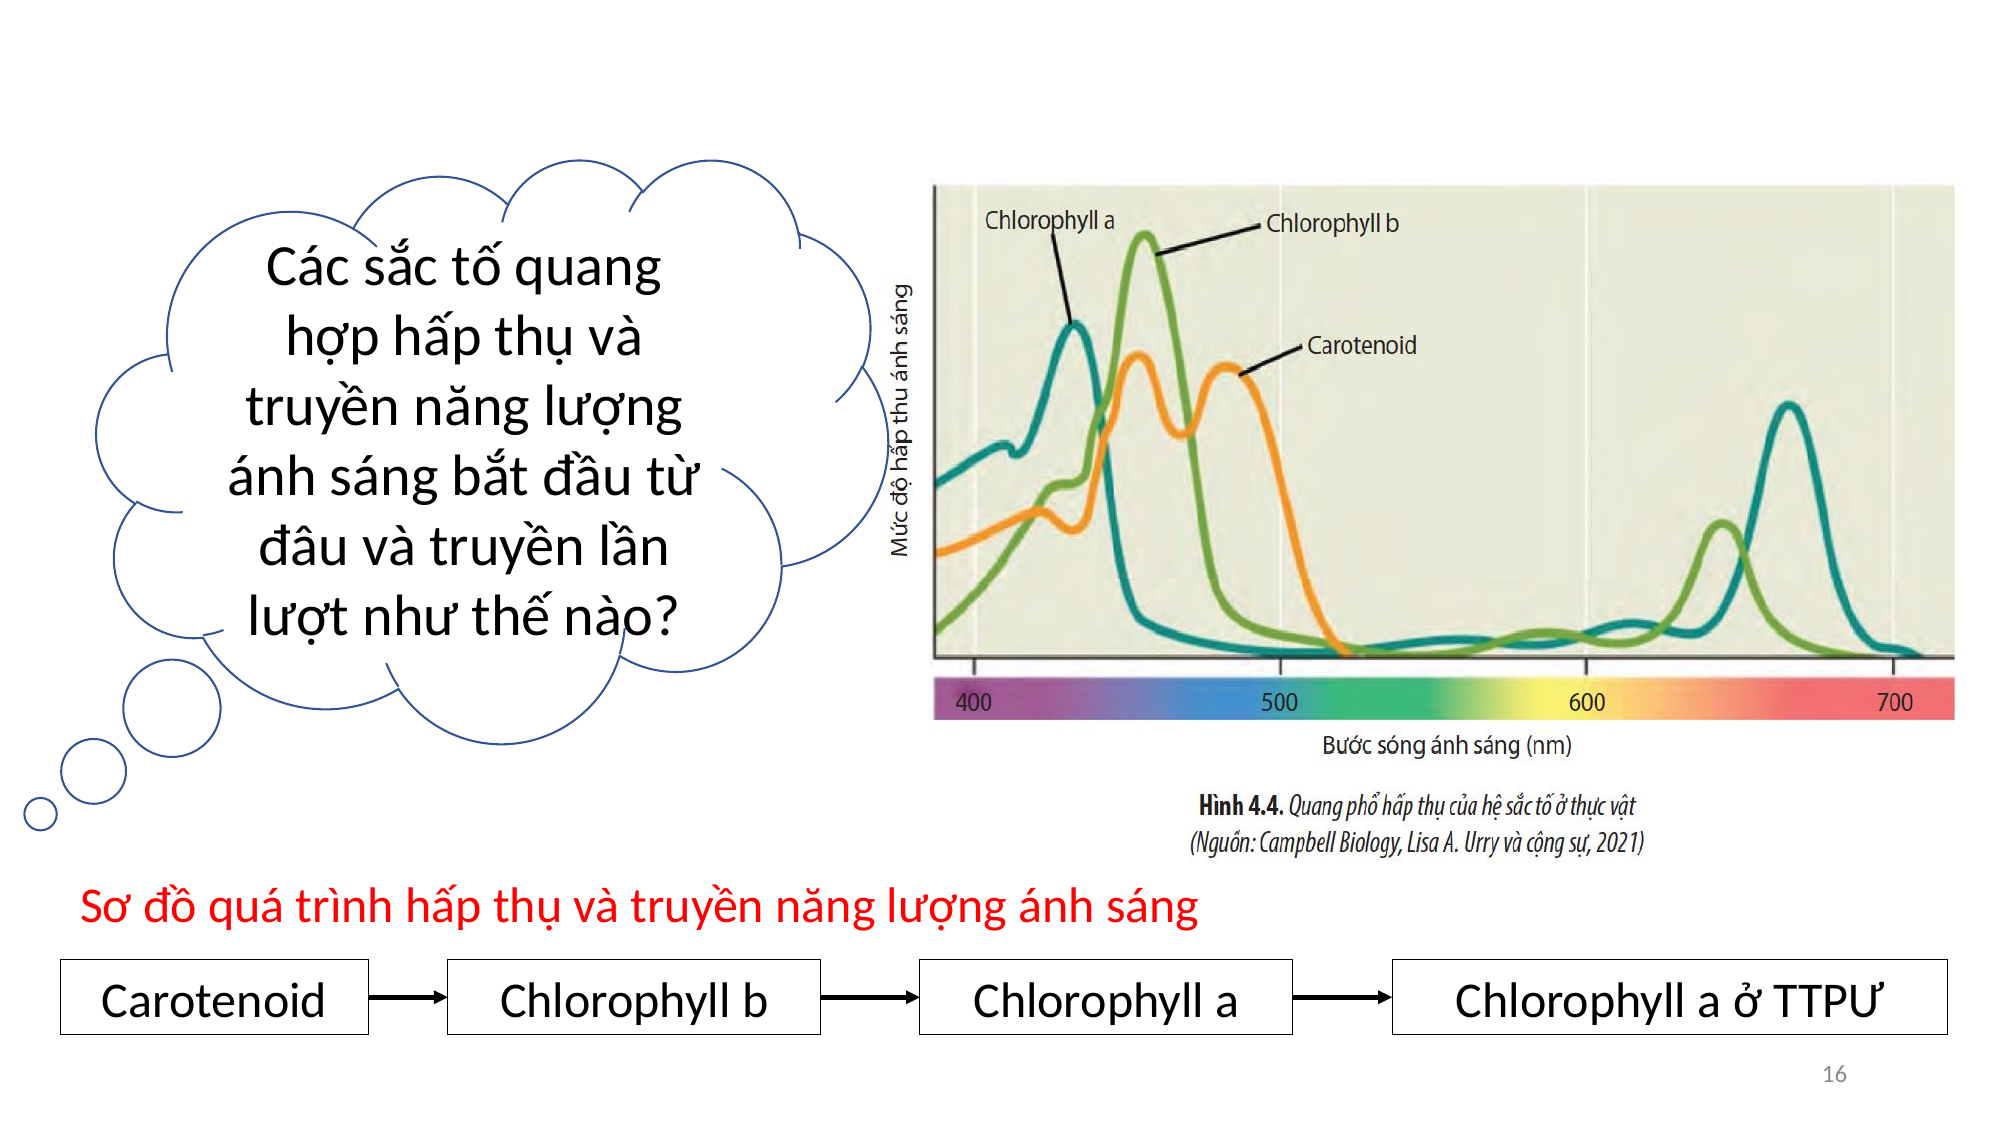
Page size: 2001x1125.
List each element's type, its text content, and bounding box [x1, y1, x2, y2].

text_box Chlorophyll a ở TTPƯ [1392, 959, 1948, 1035]
picture [882, 178, 1955, 872]
text_box Chlorophyll b [447, 959, 821, 1035]
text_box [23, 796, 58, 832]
text_box Các sắc tố quang hợp hấp thụ và truyền năng lượng ánh sáng bắt đầu từ đâu và truyền lần lượt như thế nào? [122, 658, 222, 759]
text_box Sơ đồ quá trình hấp thụ và truyền năng lượng ánh sáng [60, 865, 1220, 940]
text_box Các sắc tố quang hợp hấp thụ và truyền năng lượng ánh sáng bắt đầu từ đâu và truyền lần lượt như thế nào? [60, 737, 128, 805]
text_box Các sắc tố quang hợp hấp thụ và truyền năng lượng ánh sáng bắt đầu từ đâu và truyền lần lượt như thế nào? [94, 159, 882, 746]
text_box Chlorophyll a [919, 959, 1293, 1035]
text_box Carotenoid [60, 959, 369, 1035]
slide_number 16 [1412, 1042, 1863, 1103]
